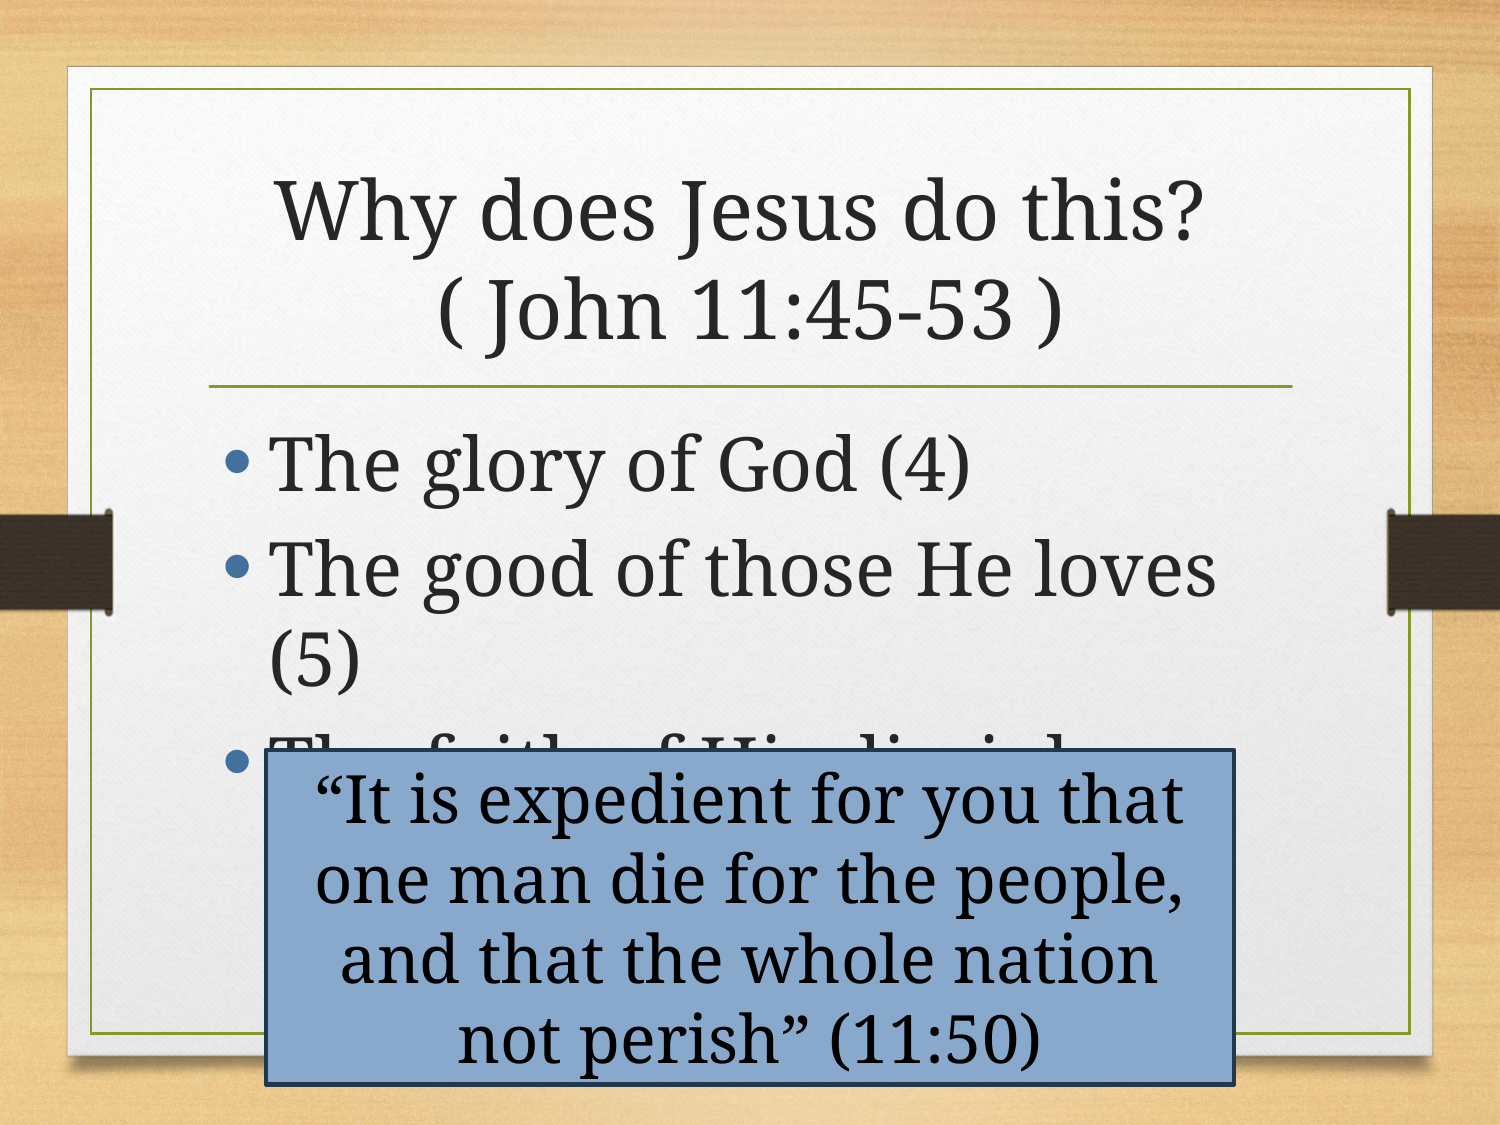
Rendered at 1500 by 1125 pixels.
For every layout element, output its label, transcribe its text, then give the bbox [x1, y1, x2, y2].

title Why does Jesus do this? ( John 11:45-53 ) [193, 150, 1309, 365]
text_box “It is expedient for you that one man die for the people, and that the whole nation not perish” (11:50) [265, 749, 1234, 1085]
list The glory of God (4) The good of those He loves (5) The faith of His disciples (15) [207, 408, 1293, 754]
picture [0, 0, 1500, 1125]
